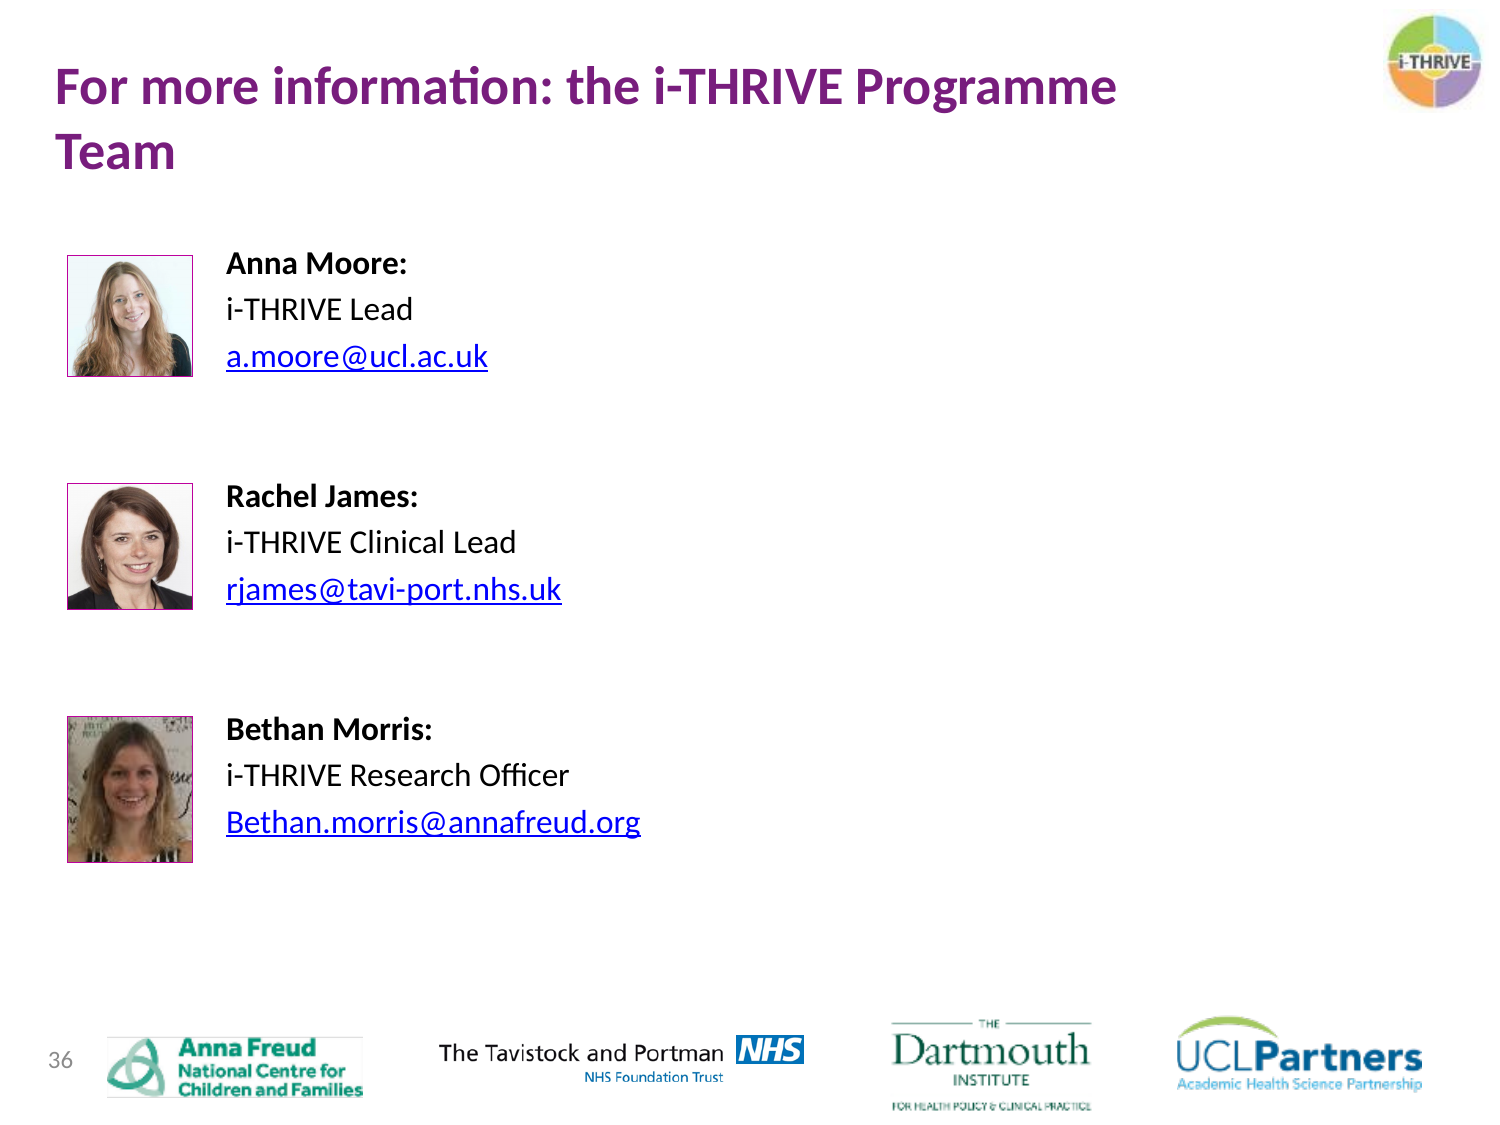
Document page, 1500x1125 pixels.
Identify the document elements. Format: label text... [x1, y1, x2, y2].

picture [66, 715, 194, 863]
list For more information: the i-THRIVE Programme Team [41, 42, 1164, 138]
picture [439, 1035, 804, 1082]
picture [66, 255, 194, 377]
list Anna Moore: i-THRIVE Lead a.moore@ucl.ac.uk Rachel James: i-THRIVE Clinical Lead rjames@tavi-port.nhs.uk Bethan Morris: i-THRIVE Research Officer Bethan.morris@annafreud.org [211, 233, 795, 938]
picture [1177, 1011, 1422, 1099]
picture [107, 1028, 363, 1107]
picture [1383, 9, 1489, 113]
picture [66, 482, 194, 610]
picture [890, 1012, 1095, 1114]
